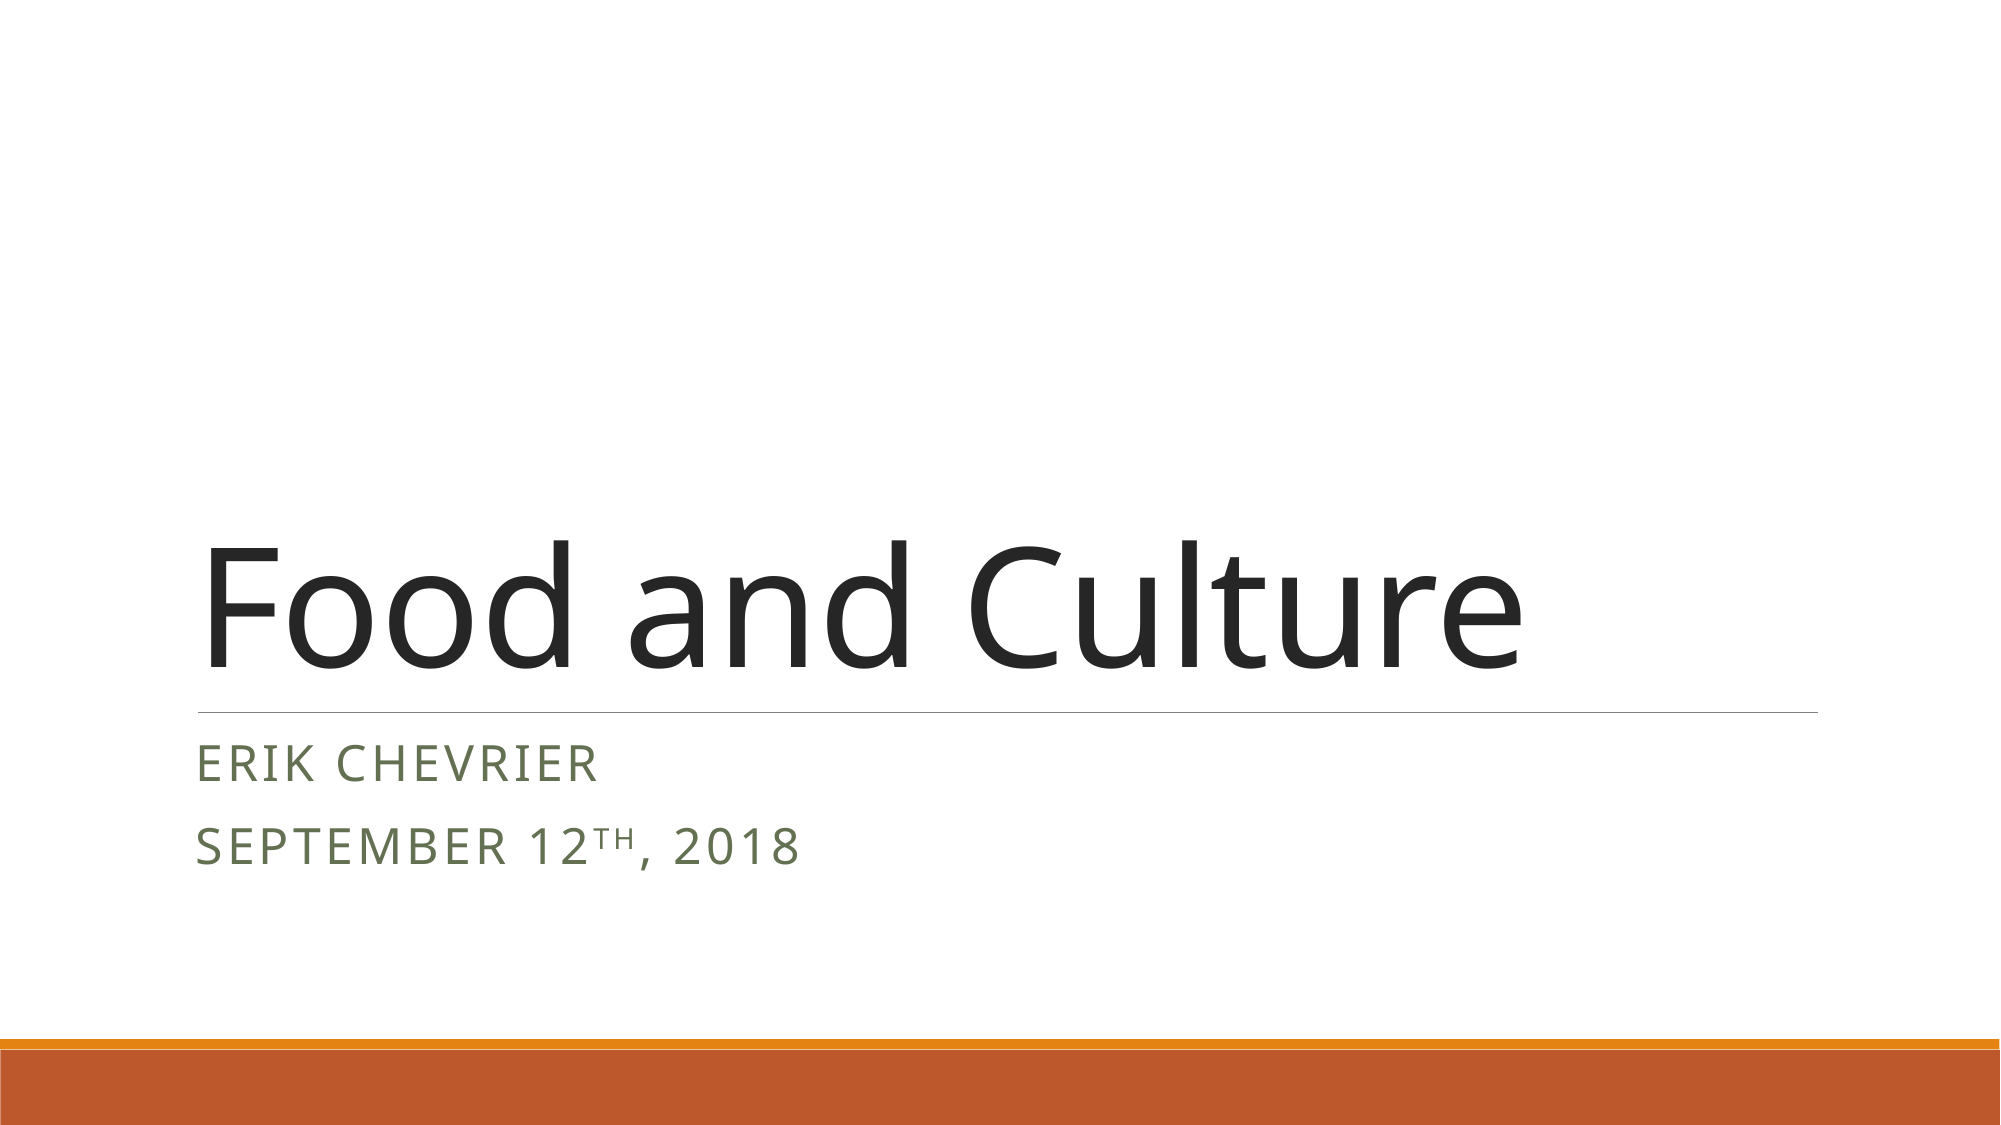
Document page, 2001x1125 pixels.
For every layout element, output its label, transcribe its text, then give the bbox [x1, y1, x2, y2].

title Food and Culture [180, 124, 1830, 710]
subtitle Erik Chevrier September 12th, 2018 [180, 730, 1831, 919]
